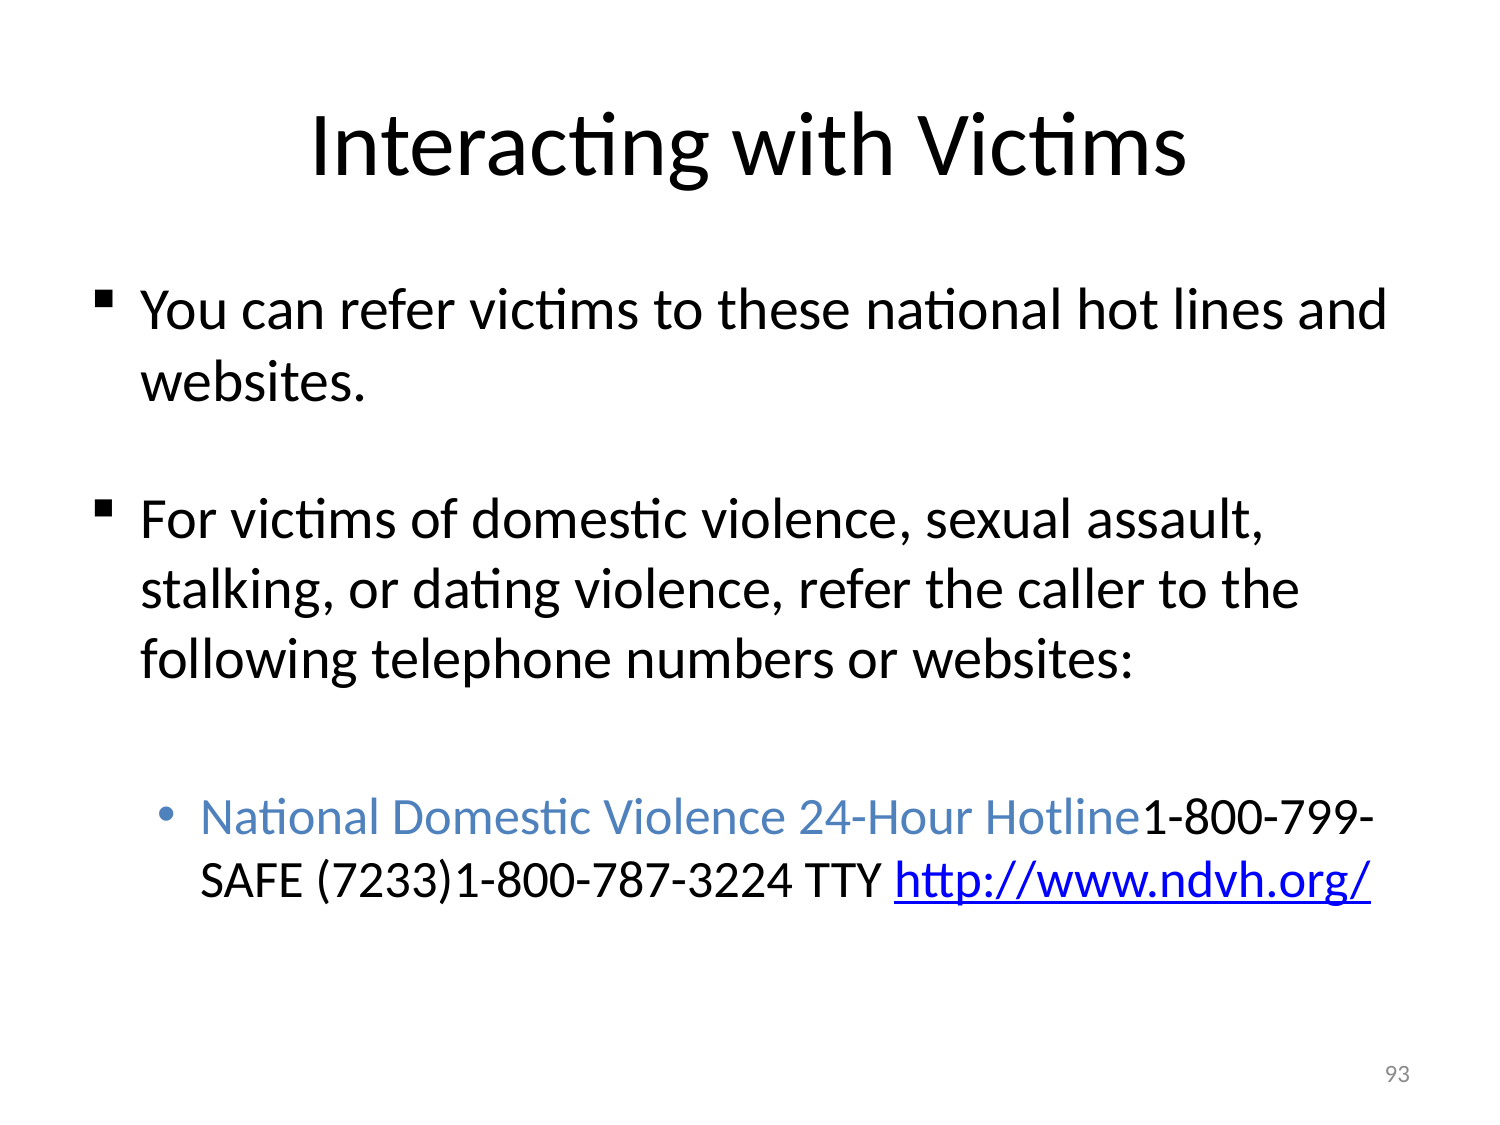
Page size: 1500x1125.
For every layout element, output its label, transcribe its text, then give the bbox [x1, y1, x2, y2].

slide_number 93 [1074, 1042, 1425, 1103]
list You can refer victims to these national hot lines and websites. For victims of domestic violence, sexual assault, stalking, or dating violence, refer the caller to the following telephone numbers or websites: National Domestic Violence 24-Hour Hotline 1-800-799-SAFE (7233) 1-800-787-3224 TTY http://www.ndvh.org/ [75, 262, 1425, 1005]
title Interacting with Victims [75, 45, 1425, 233]
